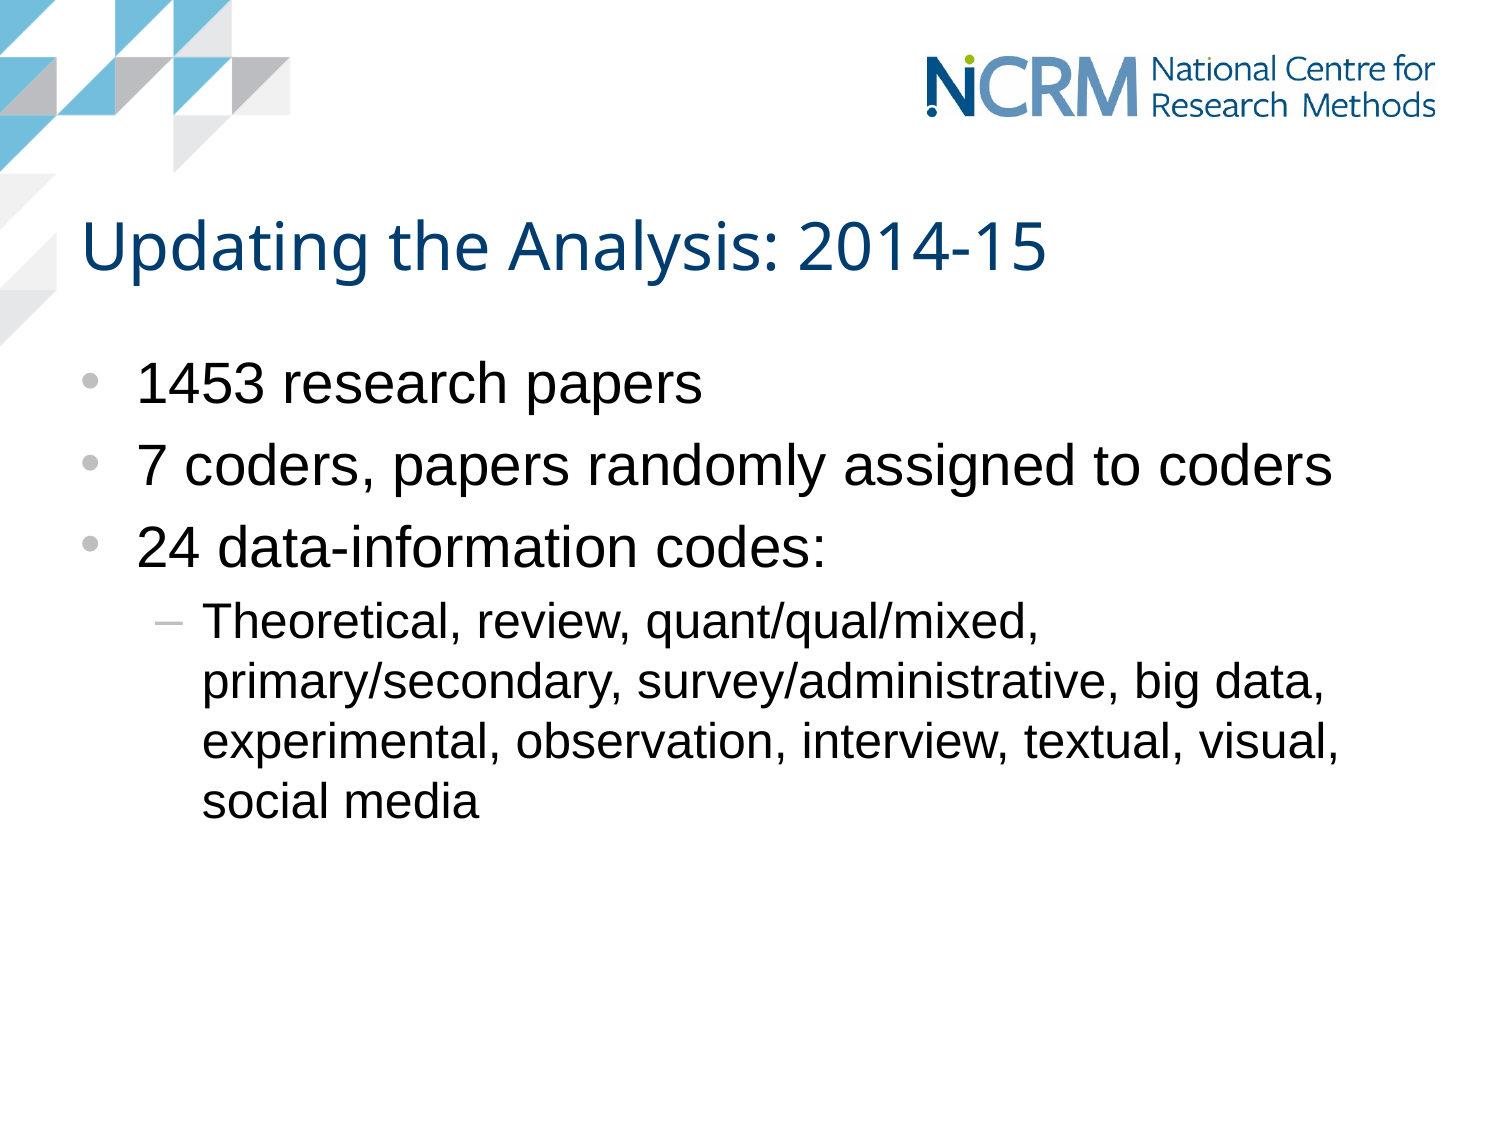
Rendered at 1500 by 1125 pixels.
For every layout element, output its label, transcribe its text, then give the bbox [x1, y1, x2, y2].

list 1453 research papers 7 coders, papers randomly assigned to coders 24 data-information codes: Theoretical, review, quant/qual/mixed, primary/secondary, survey/administrative, big data, experimental, observation, interview, textual, visual, social media [64, 338, 1425, 1035]
title Updating the Analysis: 2014-15 [64, 196, 1425, 327]
picture [927, 54, 1436, 117]
picture [0, 0, 295, 350]
